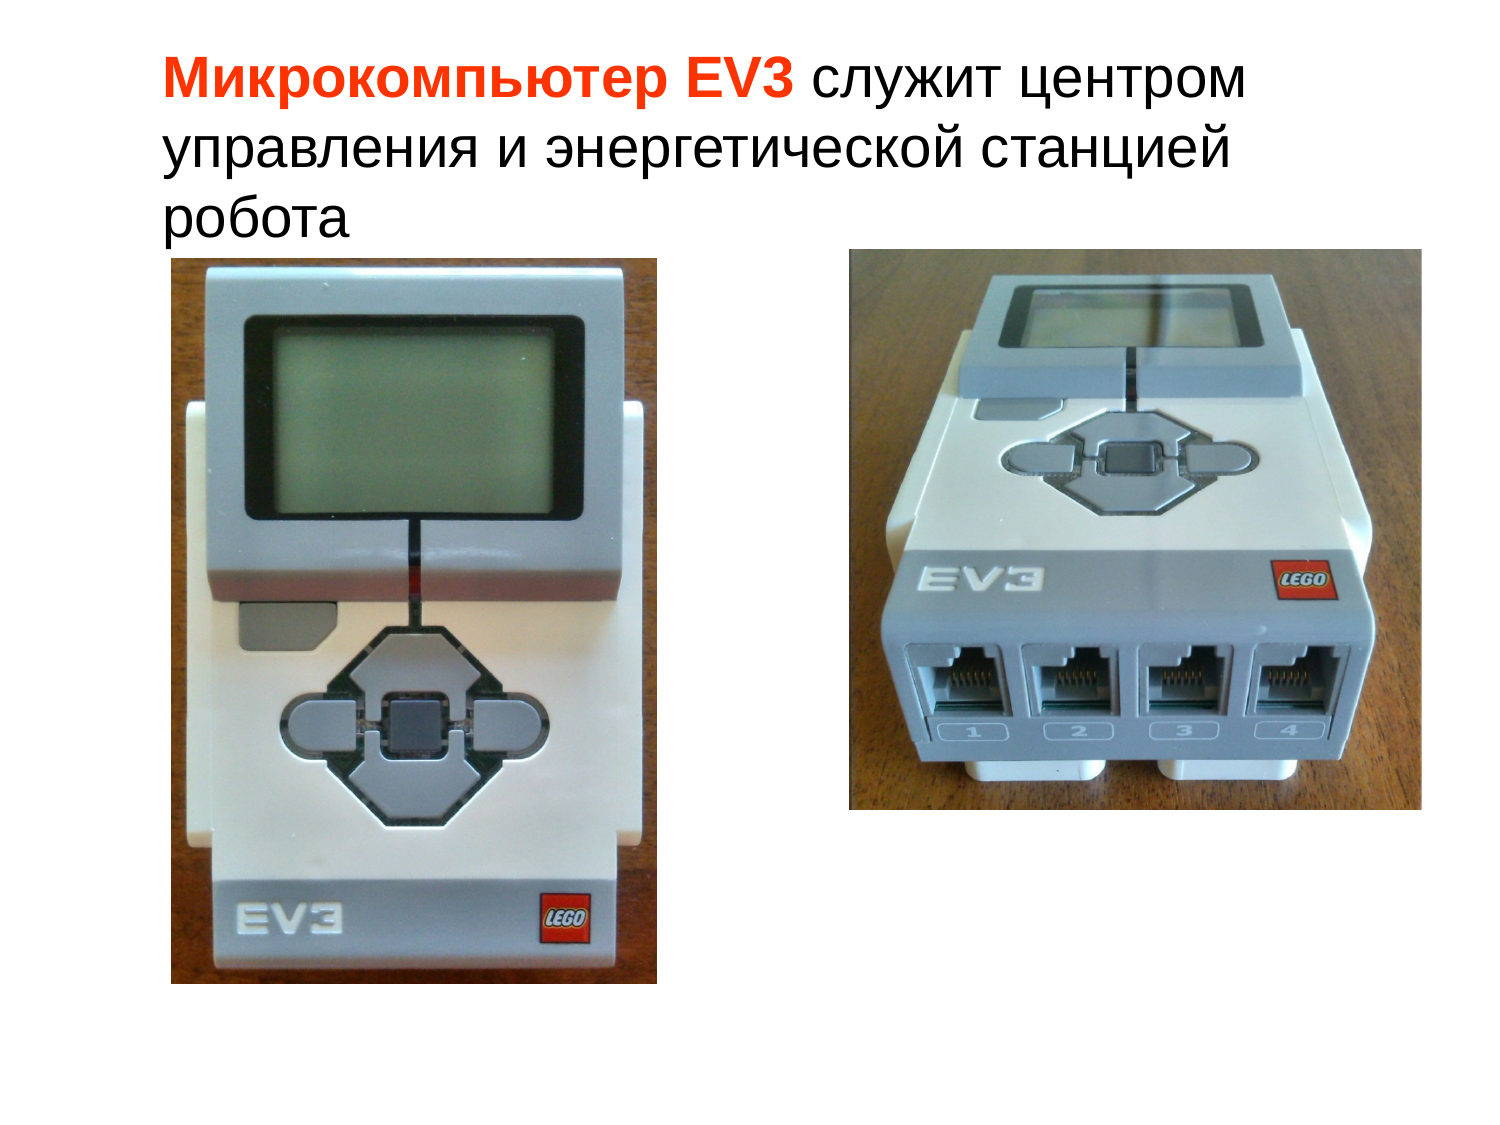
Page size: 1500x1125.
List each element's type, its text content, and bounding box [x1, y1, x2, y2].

text_box Микрокомпьютер EV3 служит центром управления и энергетической станцией робота [147, 32, 1448, 257]
picture [170, 257, 657, 984]
picture [848, 249, 1422, 810]
